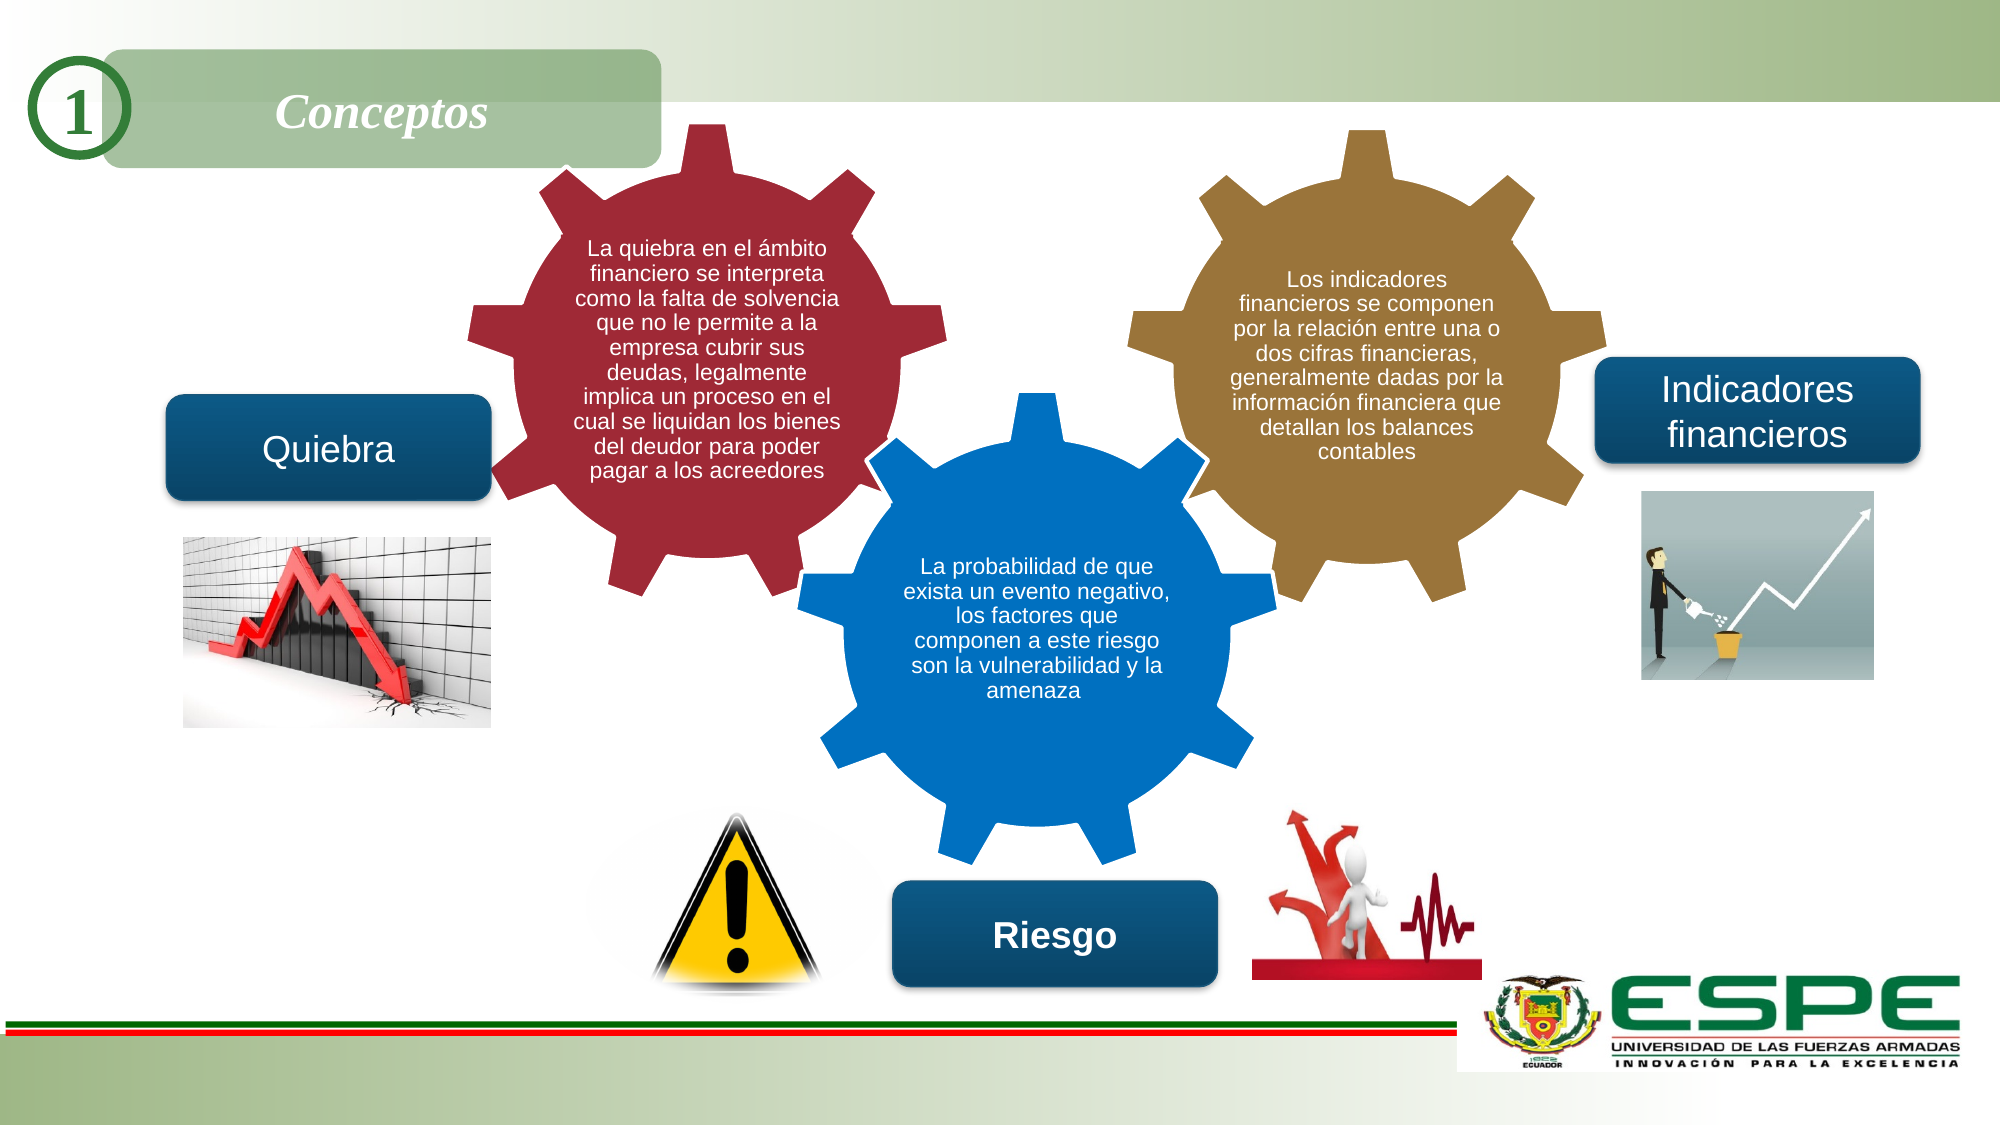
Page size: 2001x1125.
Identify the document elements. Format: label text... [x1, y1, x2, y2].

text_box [792, 388, 1282, 878]
text_box Quiebra [165, 394, 457, 502]
text_box Indicadores financieros [1616, 356, 1921, 464]
text_box Conceptos [102, 49, 662, 169]
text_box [1122, 125, 1612, 616]
picture [182, 537, 492, 728]
picture [580, 802, 894, 1006]
text_box 1 [30, 58, 129, 158]
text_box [462, 119, 952, 610]
picture [1252, 802, 1994, 1072]
text_box Riesgo [898, 886, 1219, 988]
picture [1641, 491, 1875, 680]
